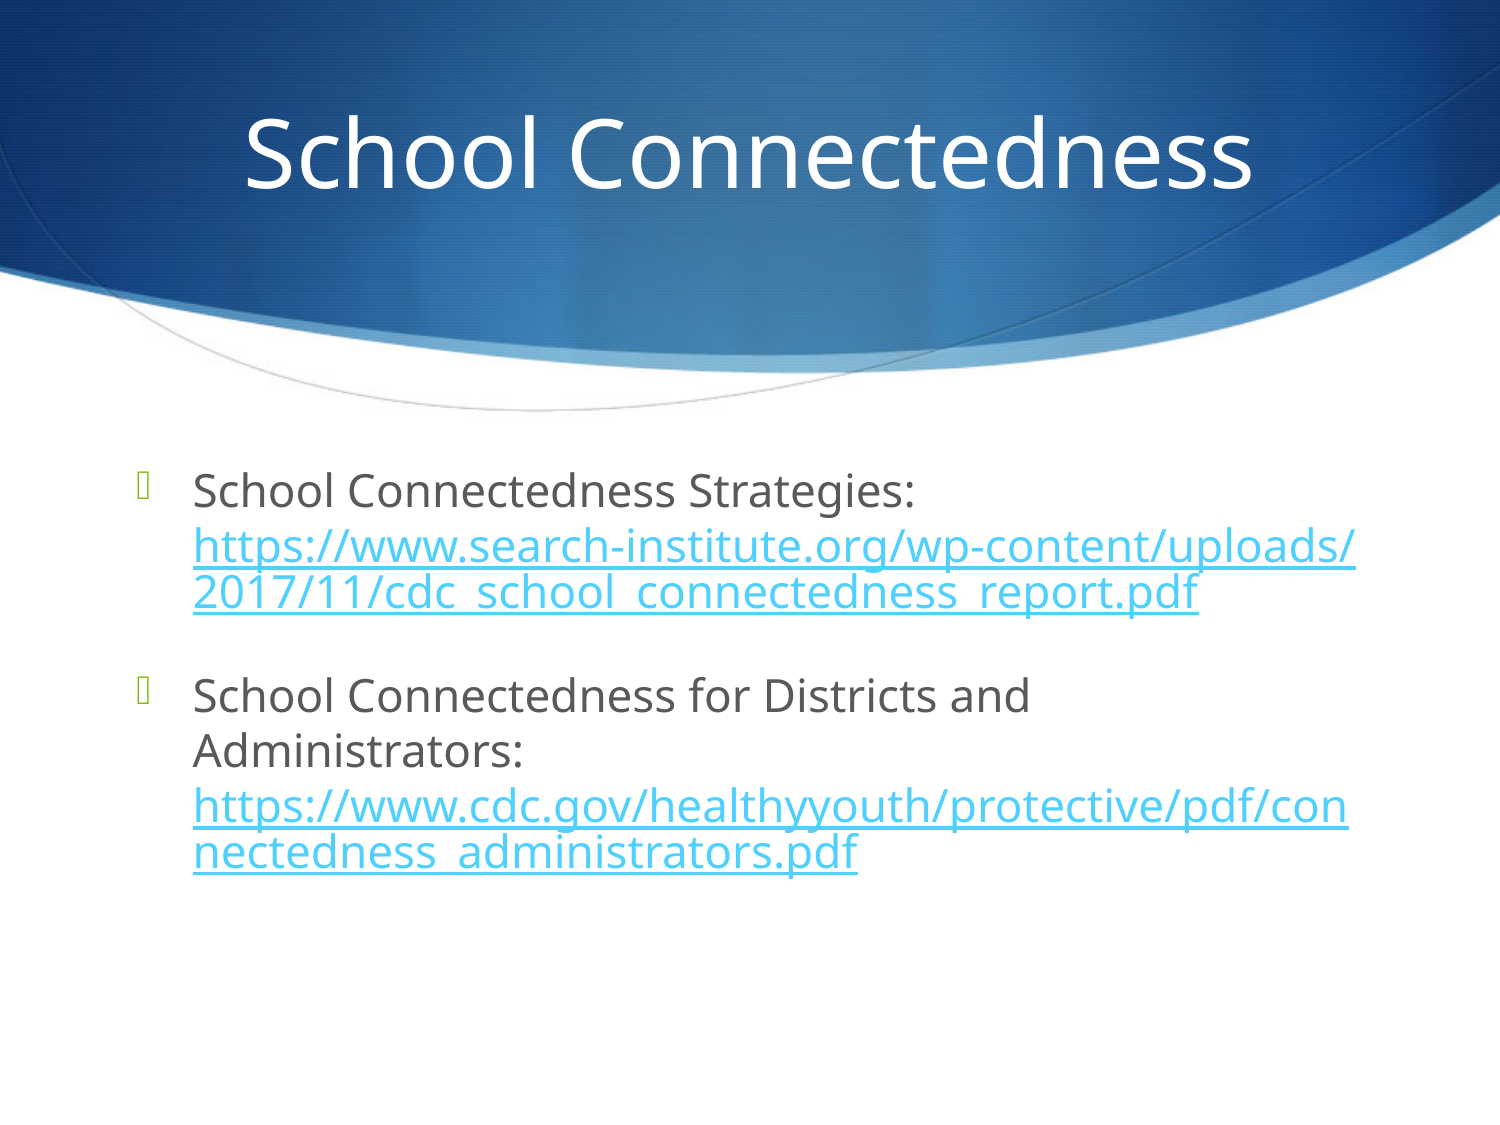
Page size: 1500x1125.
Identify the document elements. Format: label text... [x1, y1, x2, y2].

picture [0, 0, 1500, 1125]
title School Connectedness [75, 56, 1425, 245]
list School Connectedness Strategies: https://www.search-institute.org/wp-content/uploads/2017/11/cdc_school_connectedness_report.pdf School Connectedness for Districts and Administrators: https://www.cdc.gov/healthyyouth/protective/pdf/connectedness_administrators.pdf [121, 454, 1379, 991]
